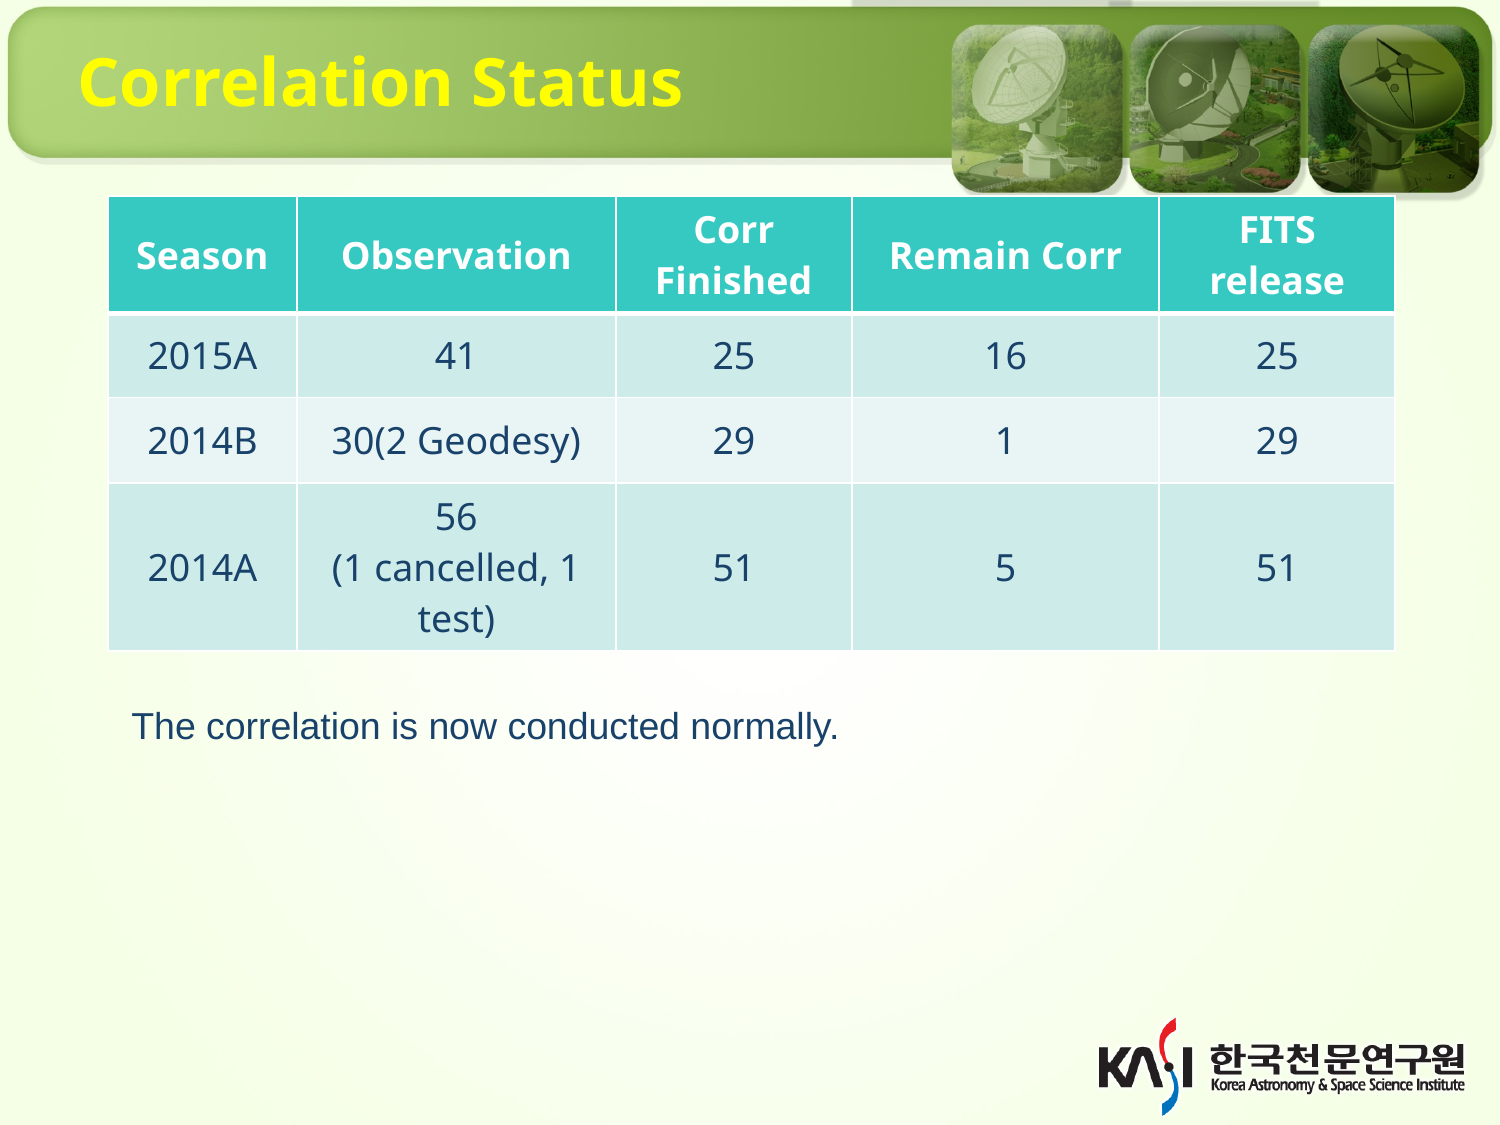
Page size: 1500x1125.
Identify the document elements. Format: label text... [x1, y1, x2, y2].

table_cell 51 [617, 484, 851, 650]
table_cell 29 [617, 398, 851, 482]
picture [0, 0, 1500, 1125]
table_cell 1 [853, 398, 1158, 482]
table_cell 25 [1160, 316, 1394, 397]
table_cell 2014A [109, 484, 296, 650]
text_box The correlation is now conducted normally. [116, 694, 855, 755]
table_cell 5 [853, 484, 1158, 650]
table_header Corr Finished [617, 197, 851, 311]
table_cell 16 [853, 316, 1158, 397]
title Correlation Status [62, 32, 1276, 126]
table_cell 56 (1 cancelled, 1 test) [298, 484, 615, 650]
table_header Remain Corr [853, 197, 1158, 311]
table_header Season [109, 197, 296, 311]
table_cell 2015A [109, 316, 296, 397]
table_cell 25 [617, 316, 851, 397]
table_cell 2014B [109, 398, 296, 482]
table_cell 29 [1160, 398, 1394, 482]
table_header FITS release [1160, 197, 1394, 311]
table_cell 30(2 Geodesy) [298, 398, 615, 482]
table_cell 51 [1160, 484, 1394, 650]
table_cell 41 [298, 316, 615, 397]
table_header Observation [298, 197, 615, 311]
